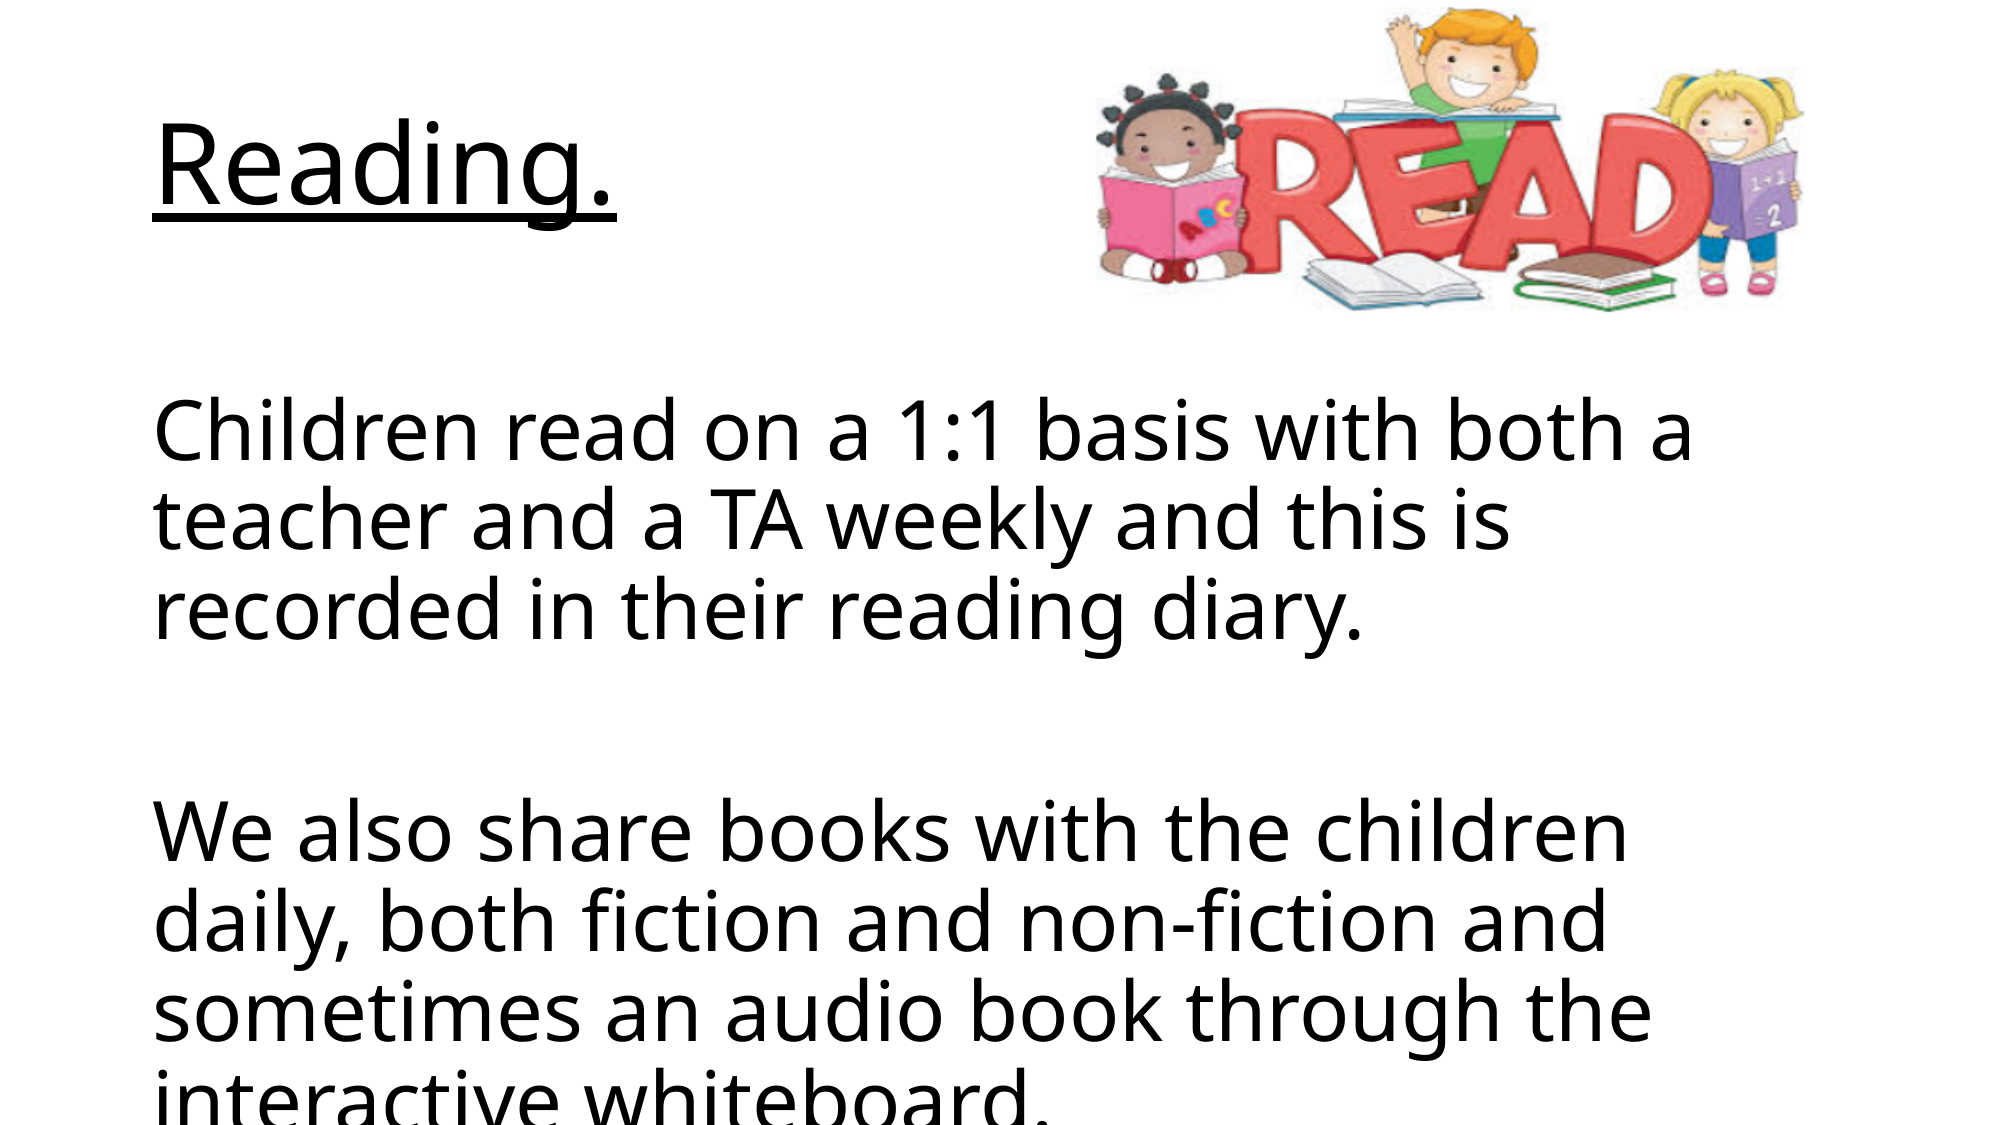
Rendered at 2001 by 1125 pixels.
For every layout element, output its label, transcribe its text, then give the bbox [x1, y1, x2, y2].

title Reading. [137, 59, 723, 278]
picture [1093, 6, 1827, 331]
list Children read on a 1:1 basis with both a teacher and a TA weekly and this is recorded in their reading diary. We also share books with the children daily, both fiction and non-fiction and sometimes an audio book through the interactive whiteboard. [137, 380, 1863, 857]
